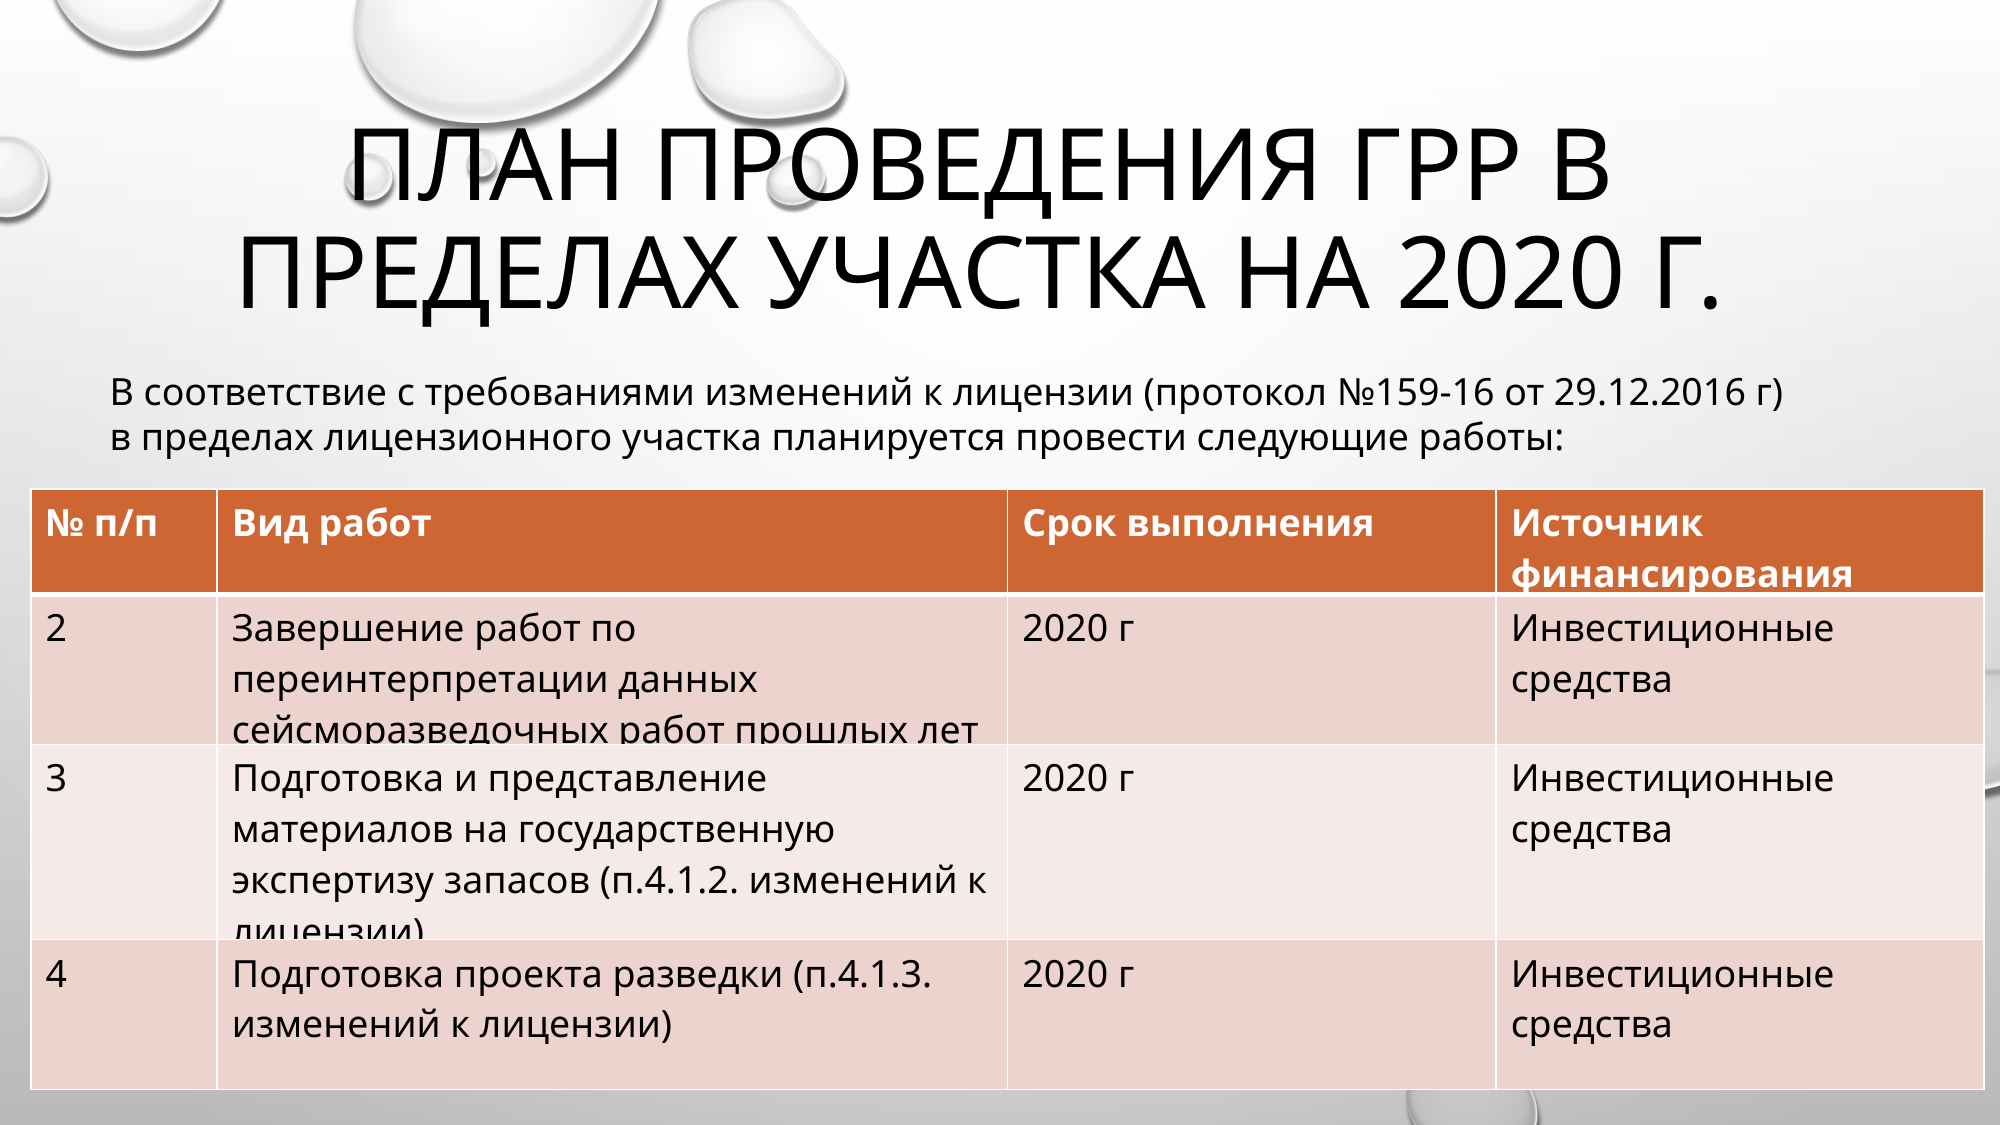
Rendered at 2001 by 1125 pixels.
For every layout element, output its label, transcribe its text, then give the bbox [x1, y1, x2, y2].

table_cell 4 [32, 940, 216, 1089]
table_cell Инвестиционные средства [1497, 940, 1983, 1089]
title План проведения грр в пределах участка на 2020 г. [149, 75, 1811, 338]
table_header № п/п [32, 490, 216, 592]
table_cell Подготовка проекта разведки (п.4.1.3. изменений к лицензии) [218, 940, 1007, 1089]
table_header Источник финансирования [1497, 490, 1983, 592]
table_header Срок выполнения [1008, 490, 1495, 592]
table_header Вид работ [218, 490, 1007, 592]
table_cell 2 [32, 597, 216, 744]
table_cell Завершение работ по переинтерпретации данных сейсморазведочных работ прошлых лет [218, 597, 1007, 744]
picture [0, 0, 2000, 1125]
table_cell 2020 г [1008, 940, 1495, 1089]
text_box В соответствие с требованиями изменений к лицензии (протокол №159-16 от 29.12.2016 г) в пределах лицензионного участка планируется провести следующие работы: [94, 360, 1810, 466]
table_cell 3 [32, 745, 216, 939]
table_cell Инвестиционные средства [1497, 597, 1983, 744]
table_cell 2020 г [1008, 745, 1495, 939]
table_cell Подготовка и представление материалов на государственную экспертизу запасов (п.4.1.2. изменений к лицензии) [218, 745, 1007, 939]
table_cell Инвестиционные средства [1497, 745, 1983, 939]
table_cell 2020 г [1008, 597, 1495, 744]
